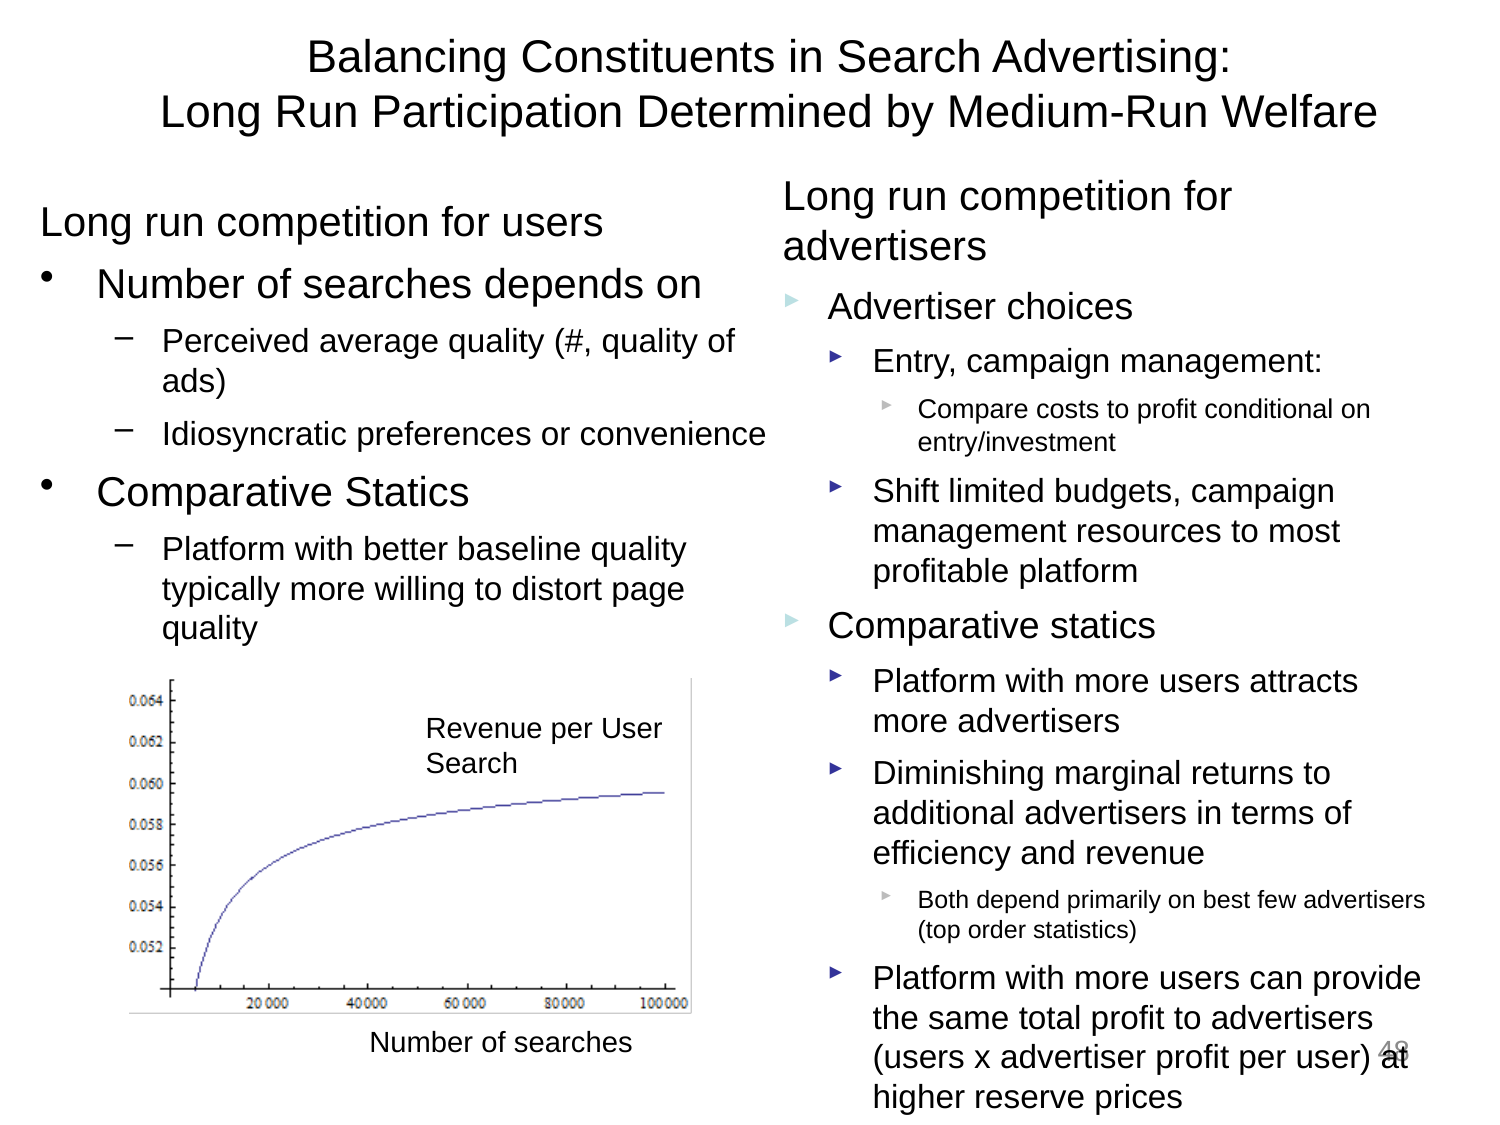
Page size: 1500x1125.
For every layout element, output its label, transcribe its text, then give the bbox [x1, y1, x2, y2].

text_box Long run competition for advertisers Advertiser choices Entry, campaign management: Compare costs to profit conditional on entry/investment Shift limited budgets, campaign management resources to most profitable platform Comparative statics Platform with more users attracts more advertisers Diminishing marginal returns to additional advertisers in terms of efficiency and revenue Both depend primarily on best few advertisers (top order statistics) Platform with more users can provide the same total profit to advertisers (users x advertiser profit per user) at higher reserve prices [768, 161, 1456, 1125]
list Long run competition for users Number of searches depends on Perceived average quality (#, quality of ads) Idiosyncratic preferences or convenience Comparative Statics Platform with better baseline quality typically more willing to distort page quality [24, 186, 768, 1125]
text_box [129, 678, 732, 1067]
title Balancing Constituents in Search Advertising: Long Run Participation Determined by Medium-Run Welfare [75, 24, 1465, 138]
